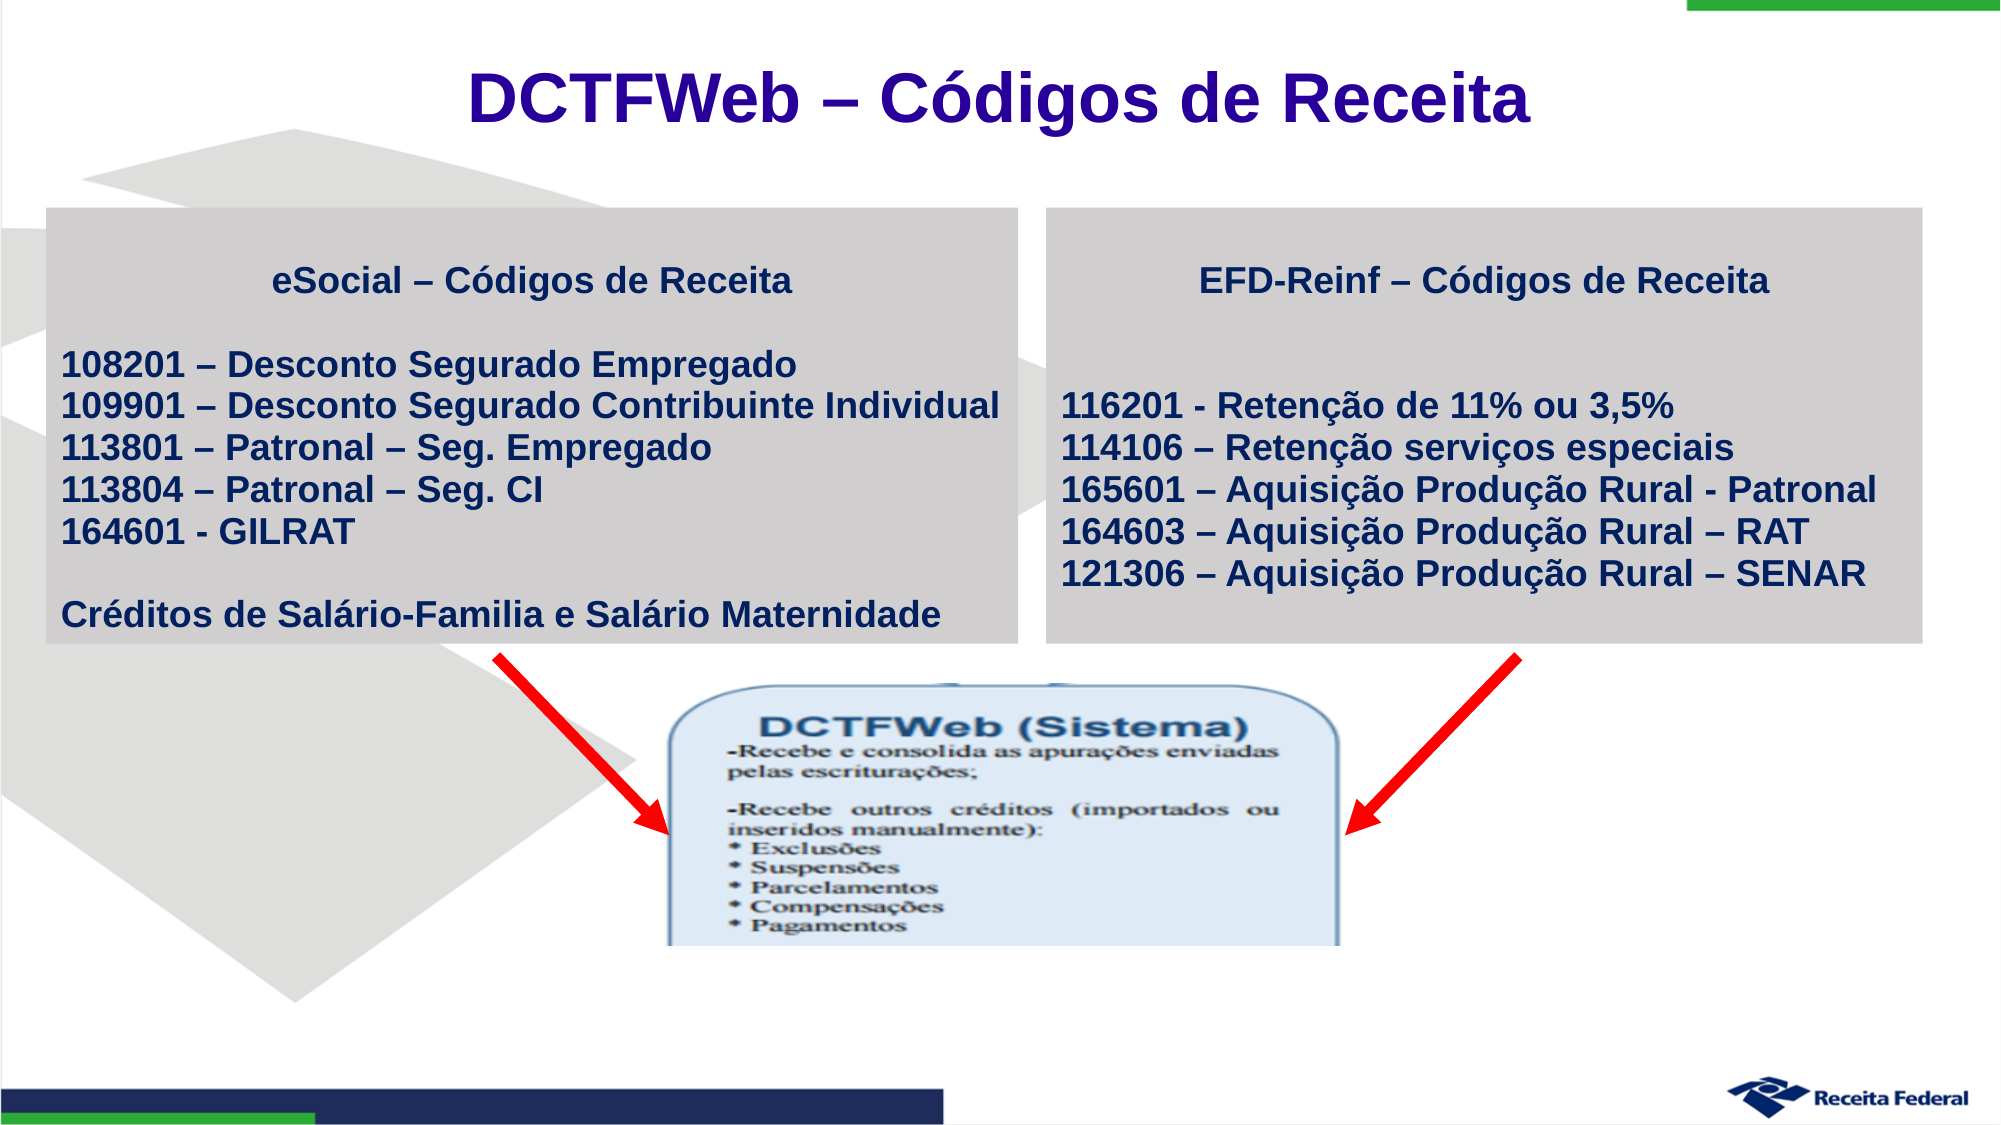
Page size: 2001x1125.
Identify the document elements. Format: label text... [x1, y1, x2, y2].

picture [0, 0, 2001, 1125]
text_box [1345, 656, 1519, 836]
text_box EFD-Reinf – Códigos de Receita 116201 - Retenção de 11% ou 3,5% 114106 – Retenção serviços especiais 165601 – Aquisição Produção Rural - Patronal 164603 – Aquisição Produção Rural – RAT 121306 – Aquisição Produção Rural – SENAR [1046, 207, 1923, 644]
text_box DCTFWeb – Códigos de Receita [115, 53, 1884, 140]
text_box eSocial – Códigos de Receita 108201 – Desconto Segurado Empregado 109901 – Desconto Segurado Contribuinte Individual 113801 – Patronal – Seg. Empregado 113804 – Patronal – Seg. CI 164601 - GILRAT Créditos de Salário-Familia e Salário Maternidade [46, 207, 1019, 644]
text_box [496, 656, 670, 836]
